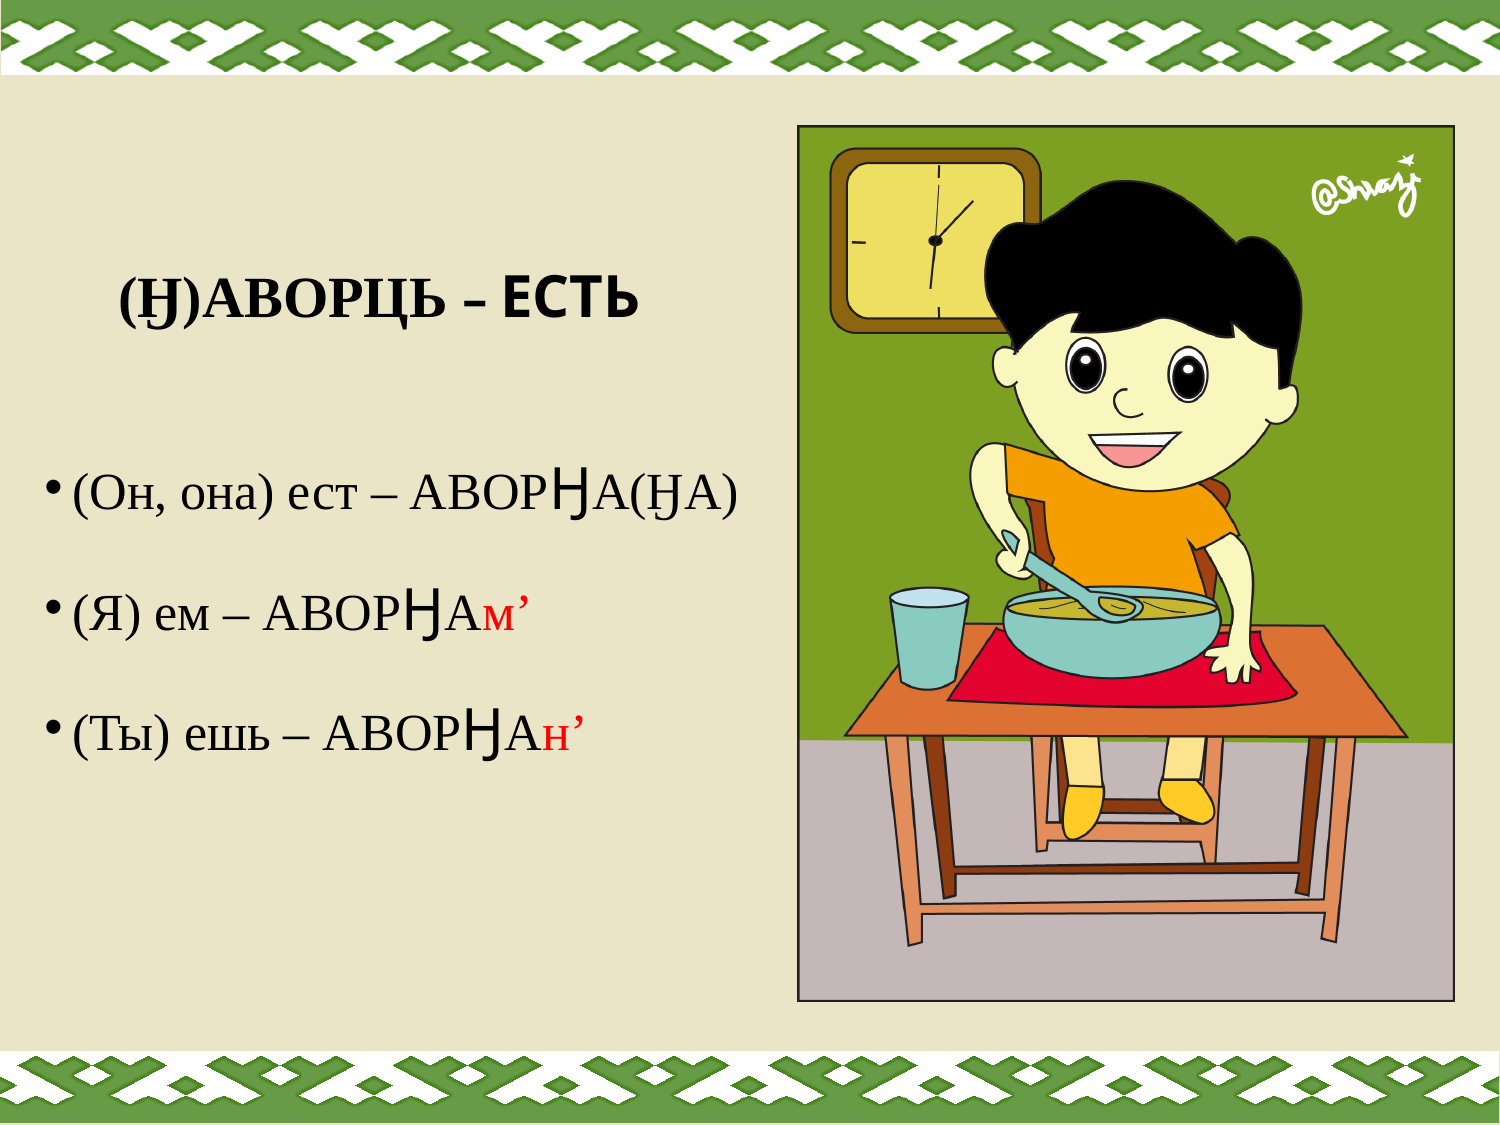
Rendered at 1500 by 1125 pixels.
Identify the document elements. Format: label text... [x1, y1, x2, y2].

picture [797, 125, 1455, 1002]
picture [0, 0, 1500, 75]
list (Он, она) ест – АВОРꜦА(ӇА) (Я) ем – АВОРꜦАм’ (Ты) ешь – АВОРꜦАн’ [29, 408, 797, 963]
title (Ӈ)АВОРЦЬ – ЕСТЬ [103, 75, 1022, 338]
picture [0, 1051, 1500, 1123]
